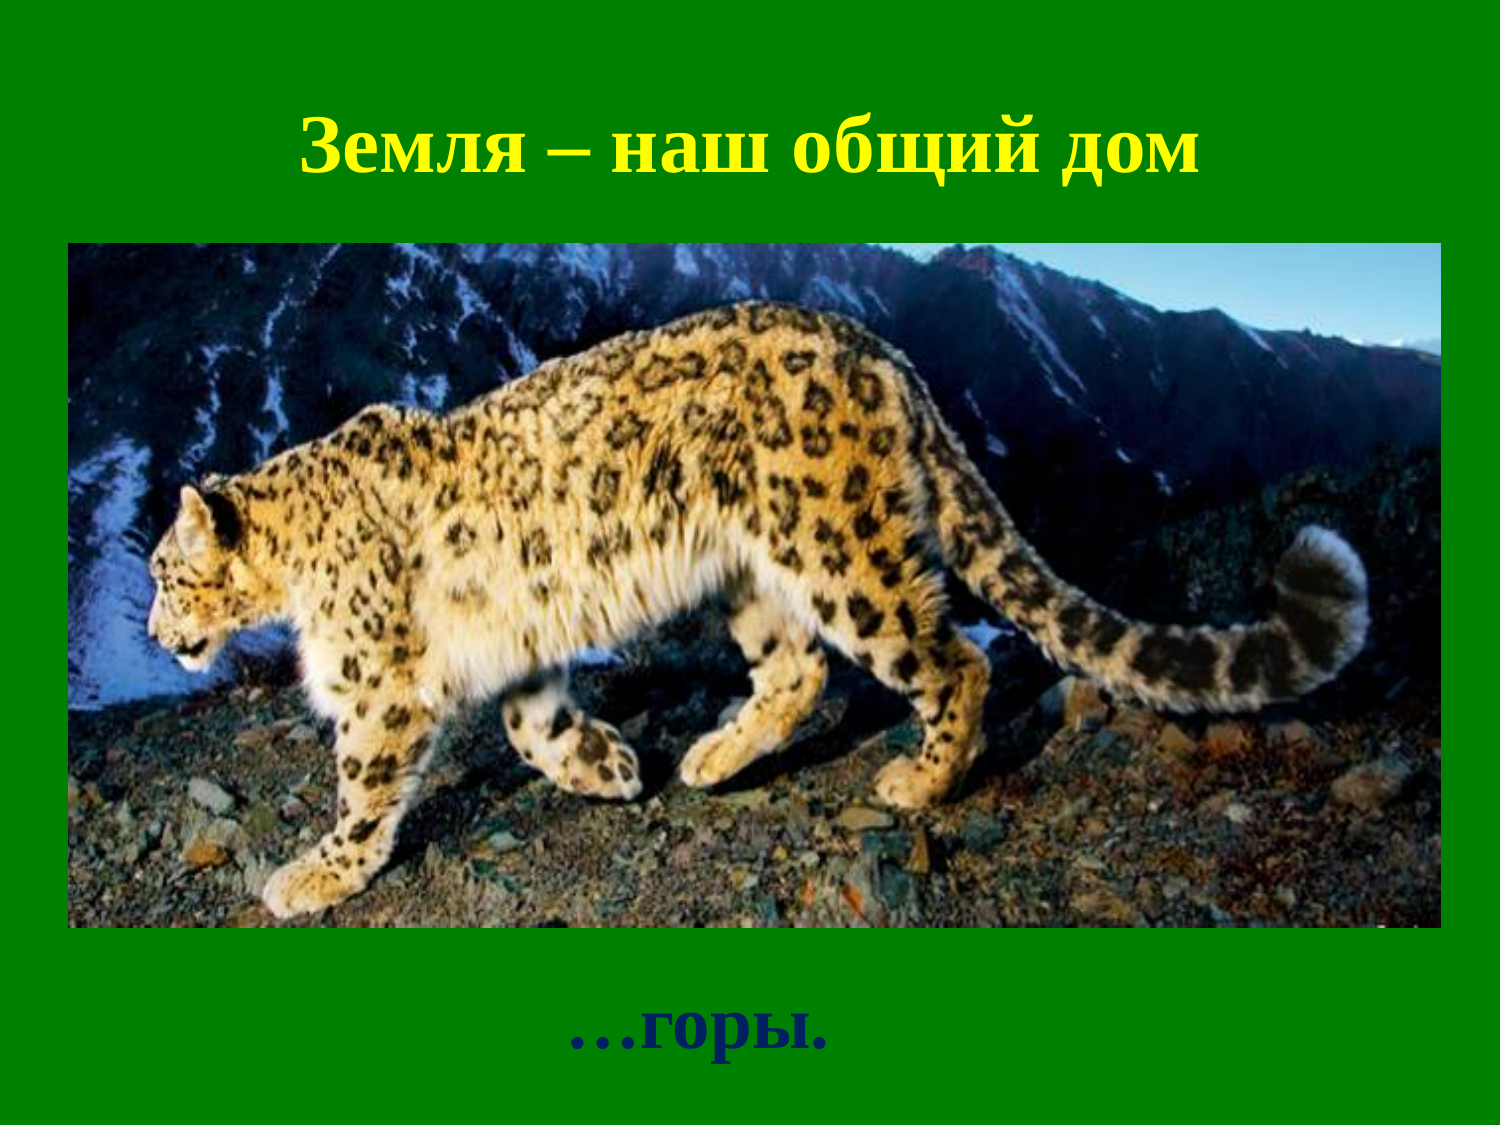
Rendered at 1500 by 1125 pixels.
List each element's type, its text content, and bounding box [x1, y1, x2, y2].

title Земля – наш общий дом [0, 44, 1500, 233]
text_box …горы. [550, 965, 864, 1071]
picture [68, 243, 1442, 929]
